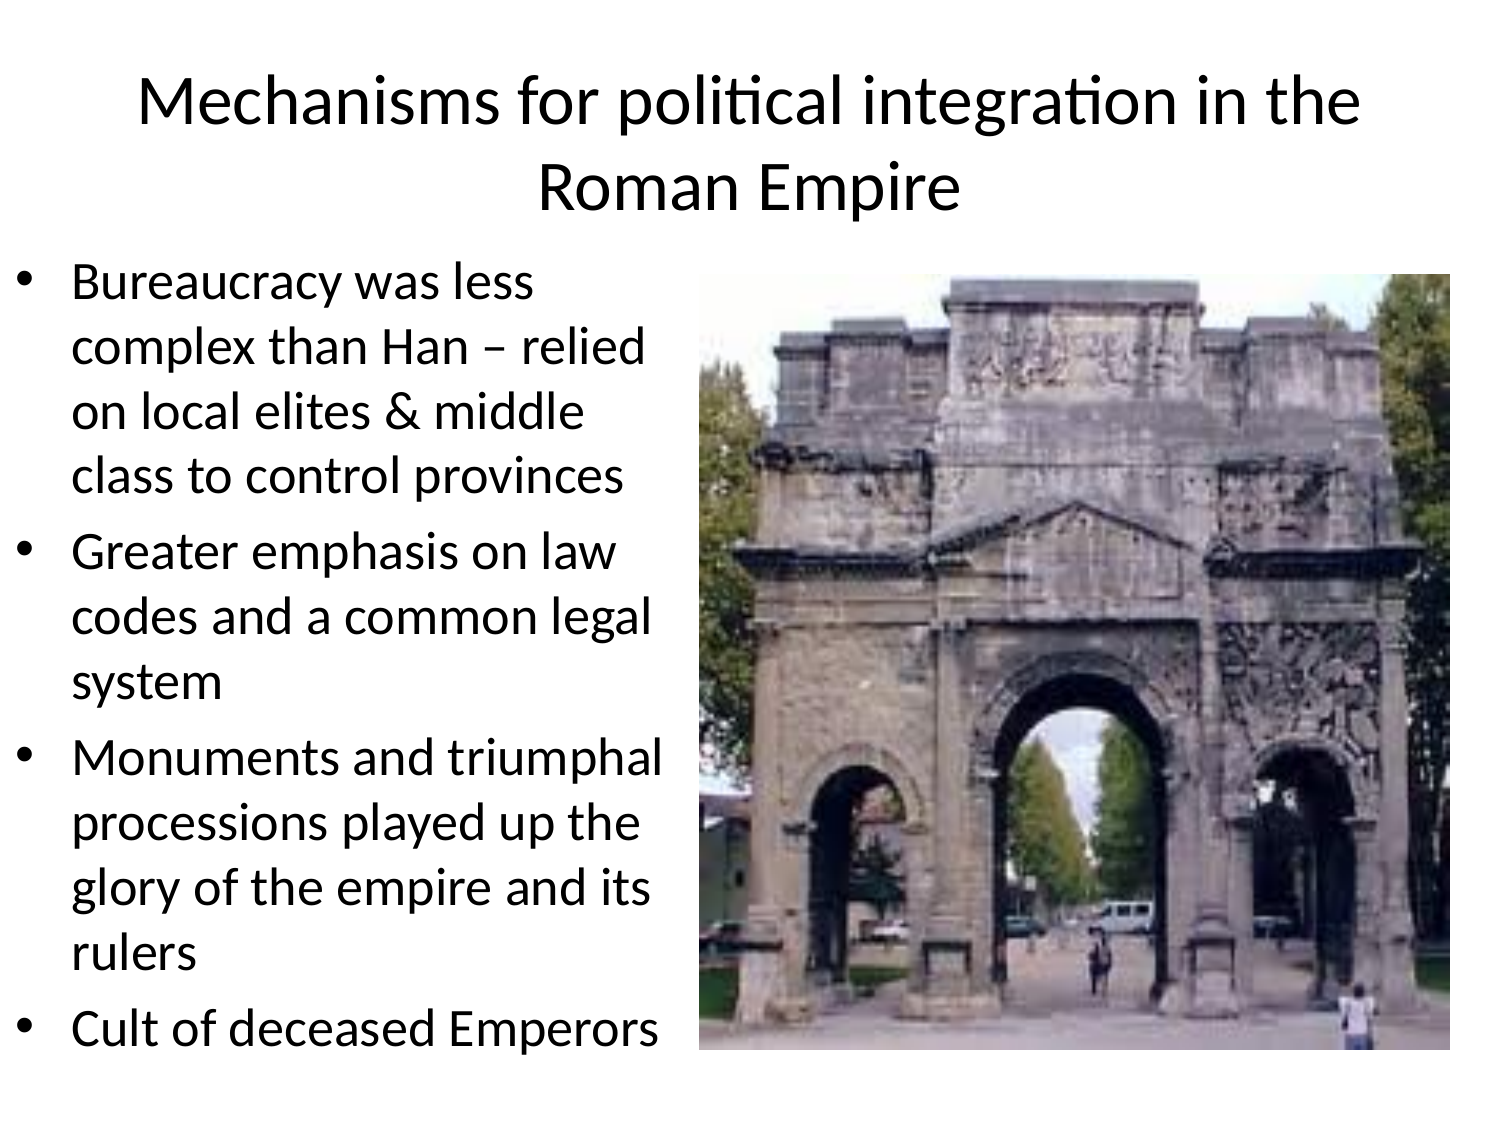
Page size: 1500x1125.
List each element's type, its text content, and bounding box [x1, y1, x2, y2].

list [699, 274, 1451, 1051]
list Bureaucracy was less complex than Han – relied on local elites & middle class to control provinces Greater emphasis on law codes and a common legal system Monuments and triumphal processions played up the glory of the empire and its rulers Cult of deceased Emperors [0, 237, 701, 1006]
title Mechanisms for political integration in the Roman Empire [74, 44, 1426, 233]
